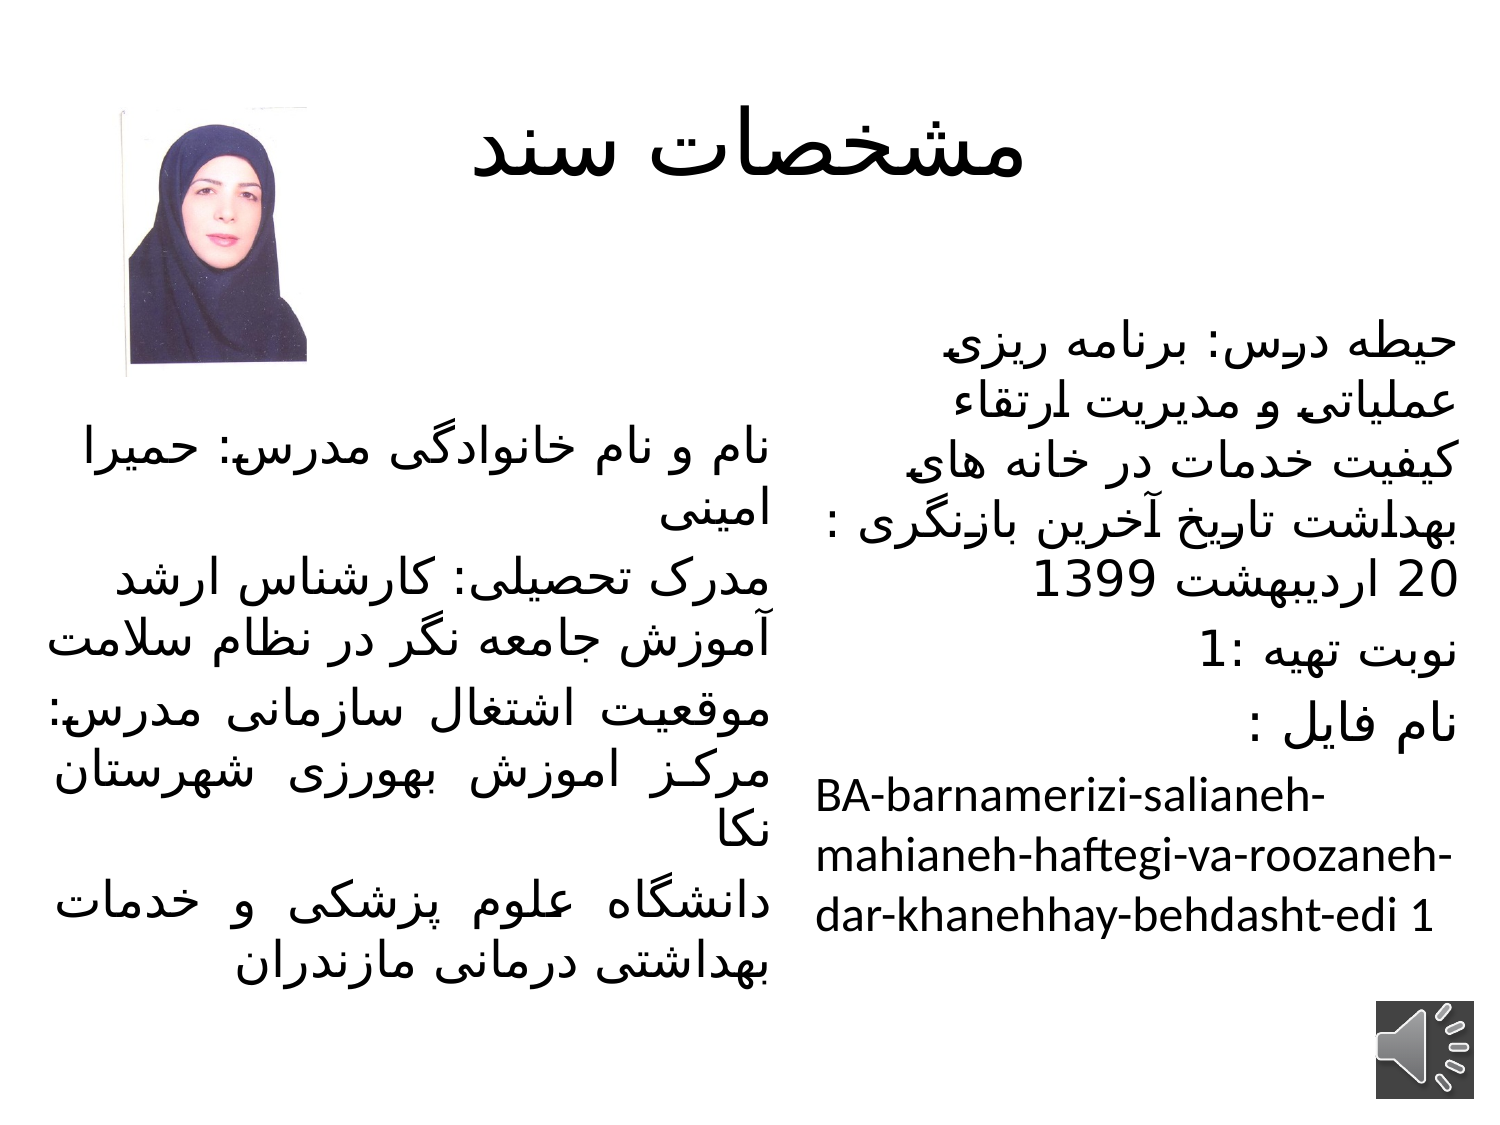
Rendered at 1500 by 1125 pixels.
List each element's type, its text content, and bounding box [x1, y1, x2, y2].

picture [1374, 999, 1476, 1101]
list حیطه درس: برنامه ریزی عملیاتی و مدیریت ارتقاء کیفیت خدمات در خانه های بهداشت تاریخ آخرین بازنگری : 20 اردیبهشت 1399 نوبت تهیه :1 نام فایل : BA-barnamerizi-salianeh-mahianeh-haftegi-va-roozaneh-dar-khanehhay-behdasht-edi 1 [800, 299, 1475, 1043]
picture [112, 107, 308, 377]
list نام و نام خانوادگی مدرس: حمیرا امینی مدرک تحصیلی: کارشناس ارشد آموزش جامعه نگر در نظام سلامت موقعیت اشتغال سازمانی مدرس: مرکز اموزش بهورزی شهرستان نکا دانشگاه علوم پزشکی و خدمات بهداشتی درمانی مازندران [24, 260, 788, 1003]
title مشخصات سند [75, 45, 1425, 233]
